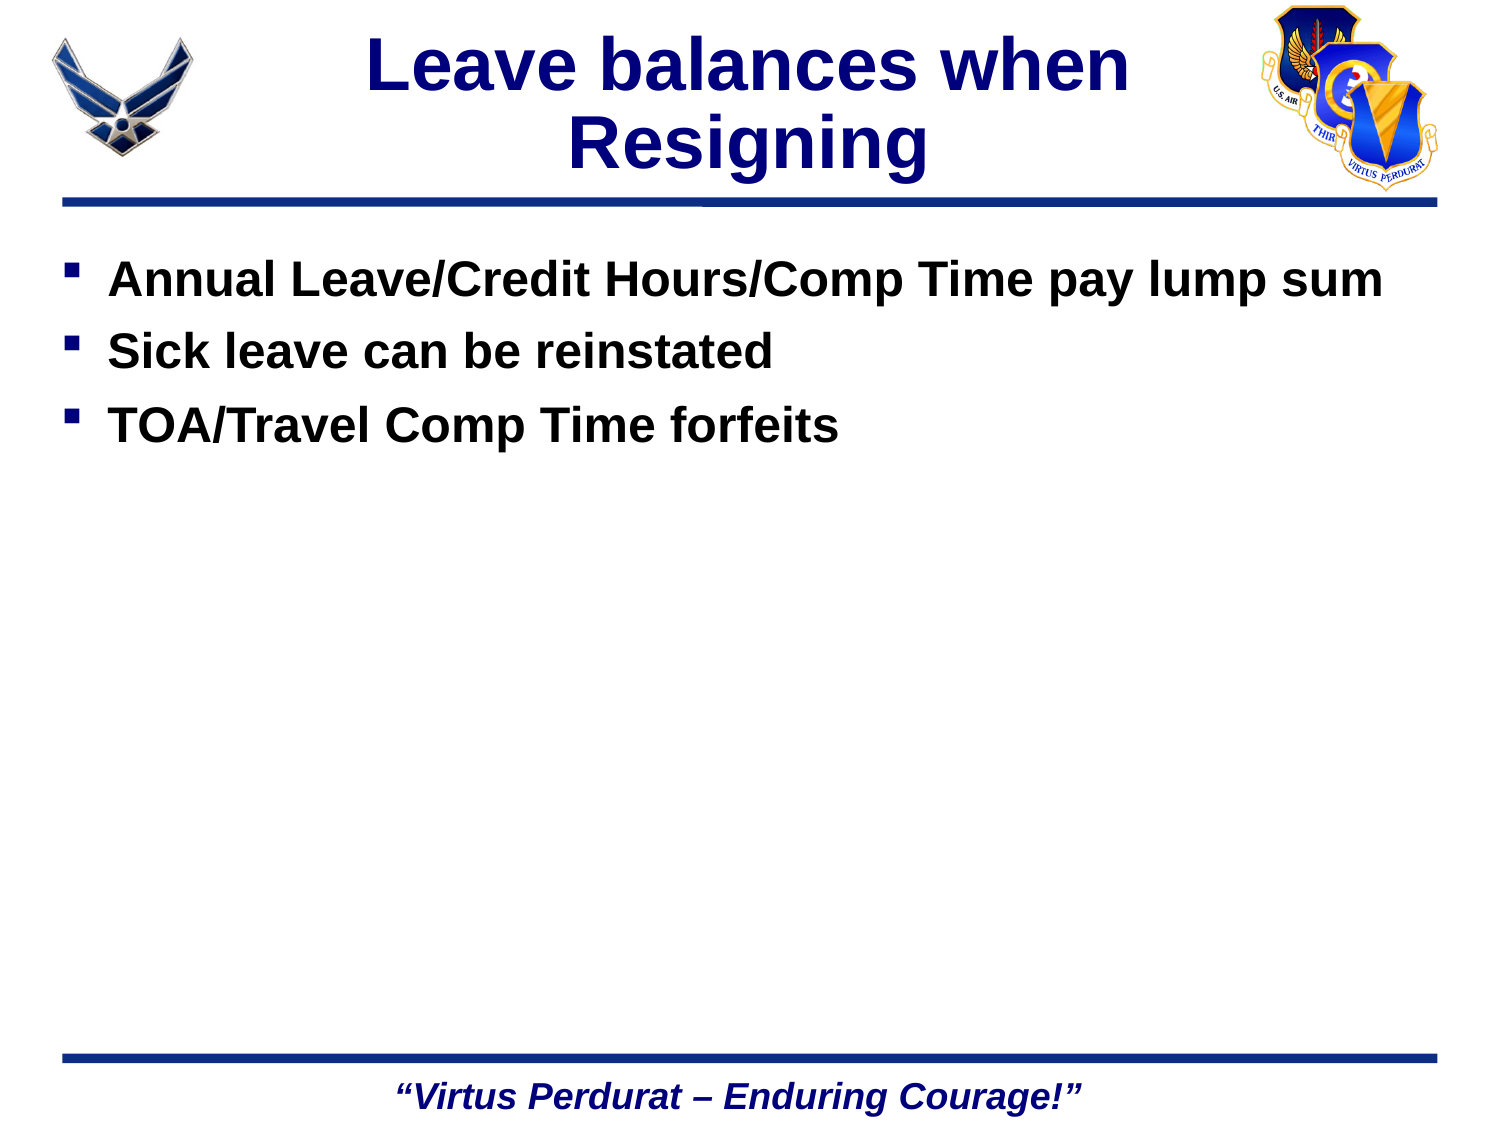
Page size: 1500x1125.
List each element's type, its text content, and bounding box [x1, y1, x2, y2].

picture [43, 36, 199, 161]
picture [1259, 5, 1442, 192]
list Annual Leave/Credit Hours/Comp Time pay lump sum Sick leave can be reinstated TOA/Travel Comp Time forfeits [45, 246, 1423, 1025]
title Leave balances when Resigning [209, 12, 1289, 201]
